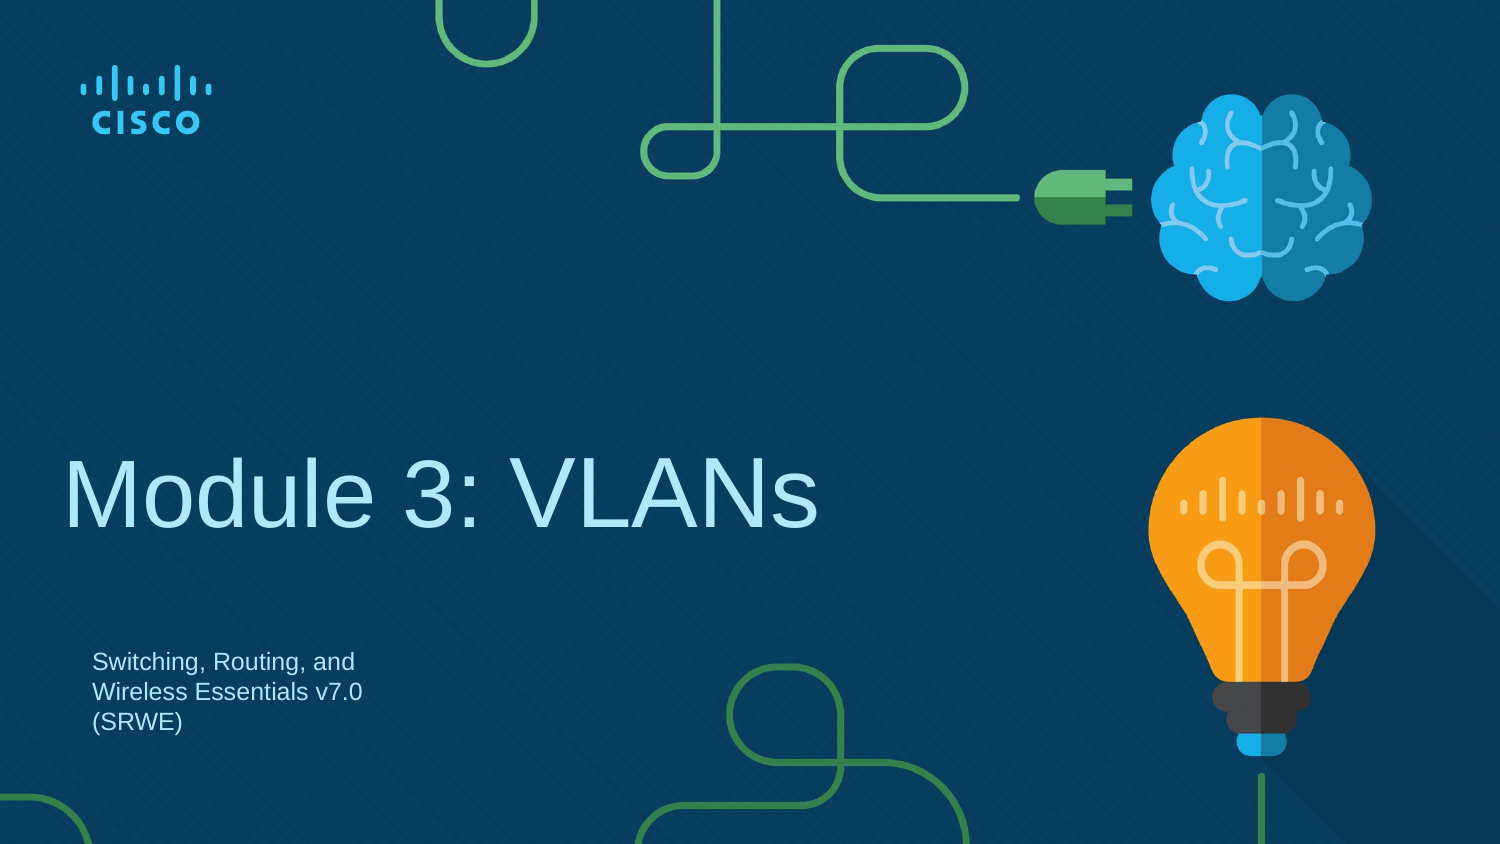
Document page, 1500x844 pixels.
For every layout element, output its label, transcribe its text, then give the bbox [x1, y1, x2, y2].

picture [0, 0, 1500, 844]
title Module 3: VLANs [47, 348, 1235, 558]
subtitle Switching, Routing, and Wireless Essentials v7.0 (SRWE) [77, 624, 466, 773]
